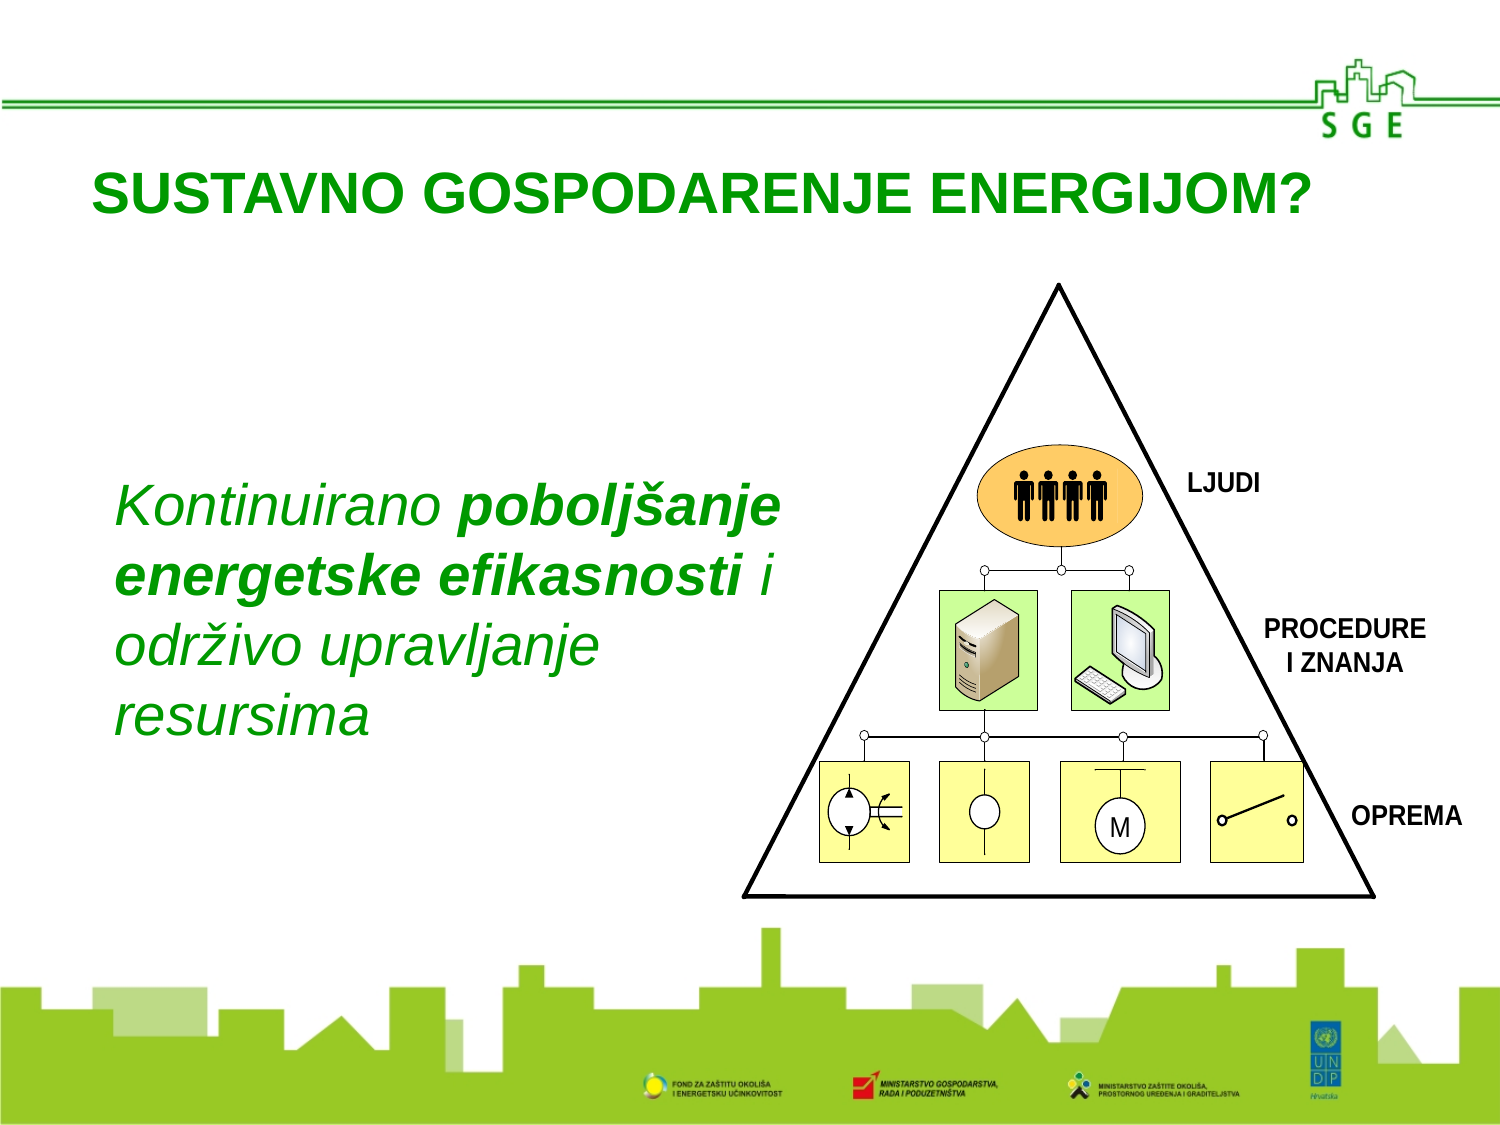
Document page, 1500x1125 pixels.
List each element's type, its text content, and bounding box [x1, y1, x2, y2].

text_box SUSTAVNO GOSPODARENJE ENERGIJOM? [76, 160, 1365, 256]
picture [0, 1, 1500, 398]
picture [0, 904, 1500, 1125]
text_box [737, 278, 1500, 904]
text_box Kontinuirano poboljšanje energetske efikasnosti i održivo upravljanje resursima [0, 398, 803, 1001]
